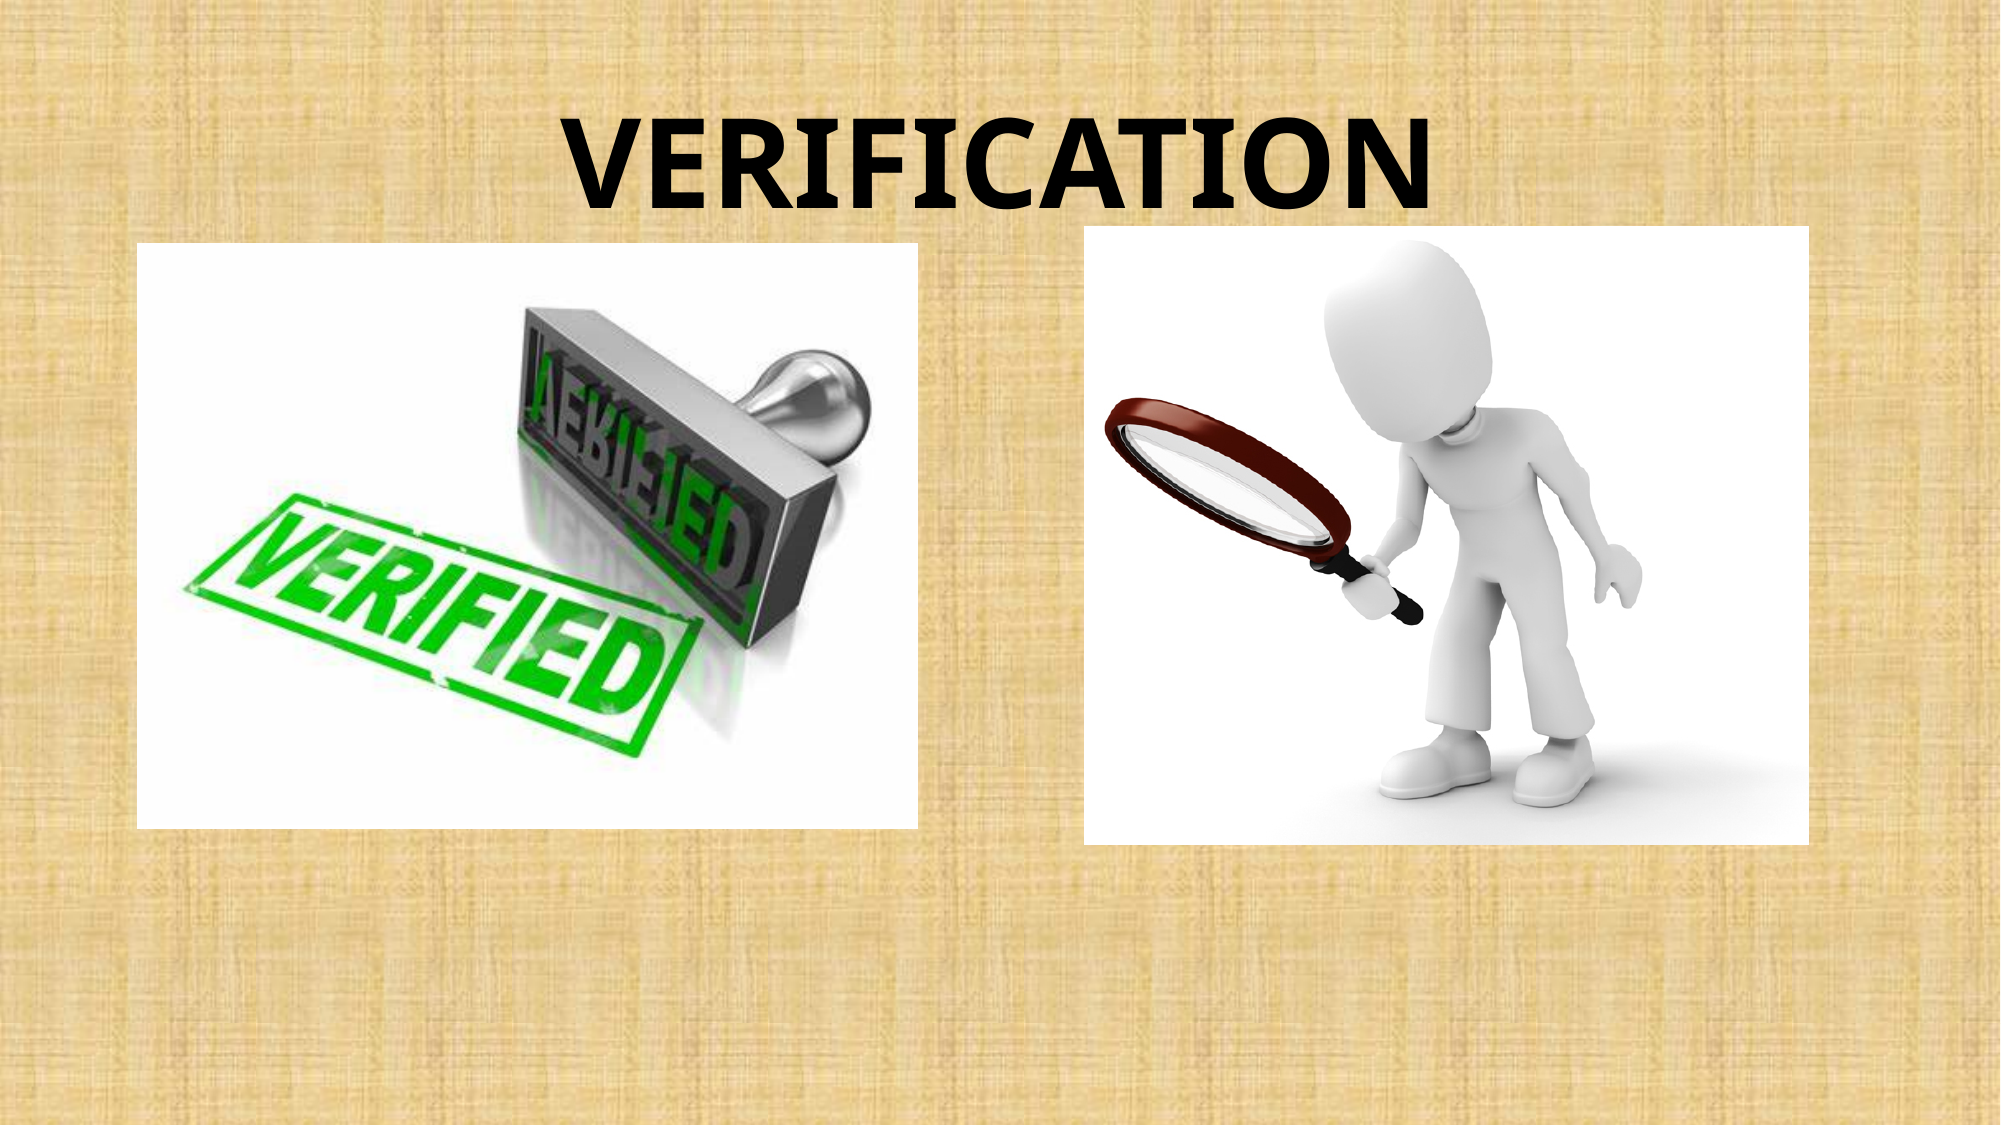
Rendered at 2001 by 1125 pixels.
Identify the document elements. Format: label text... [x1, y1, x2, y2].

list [137, 243, 918, 829]
title VERIFICATION [137, 59, 1863, 278]
picture [0, 0, 2001, 1125]
